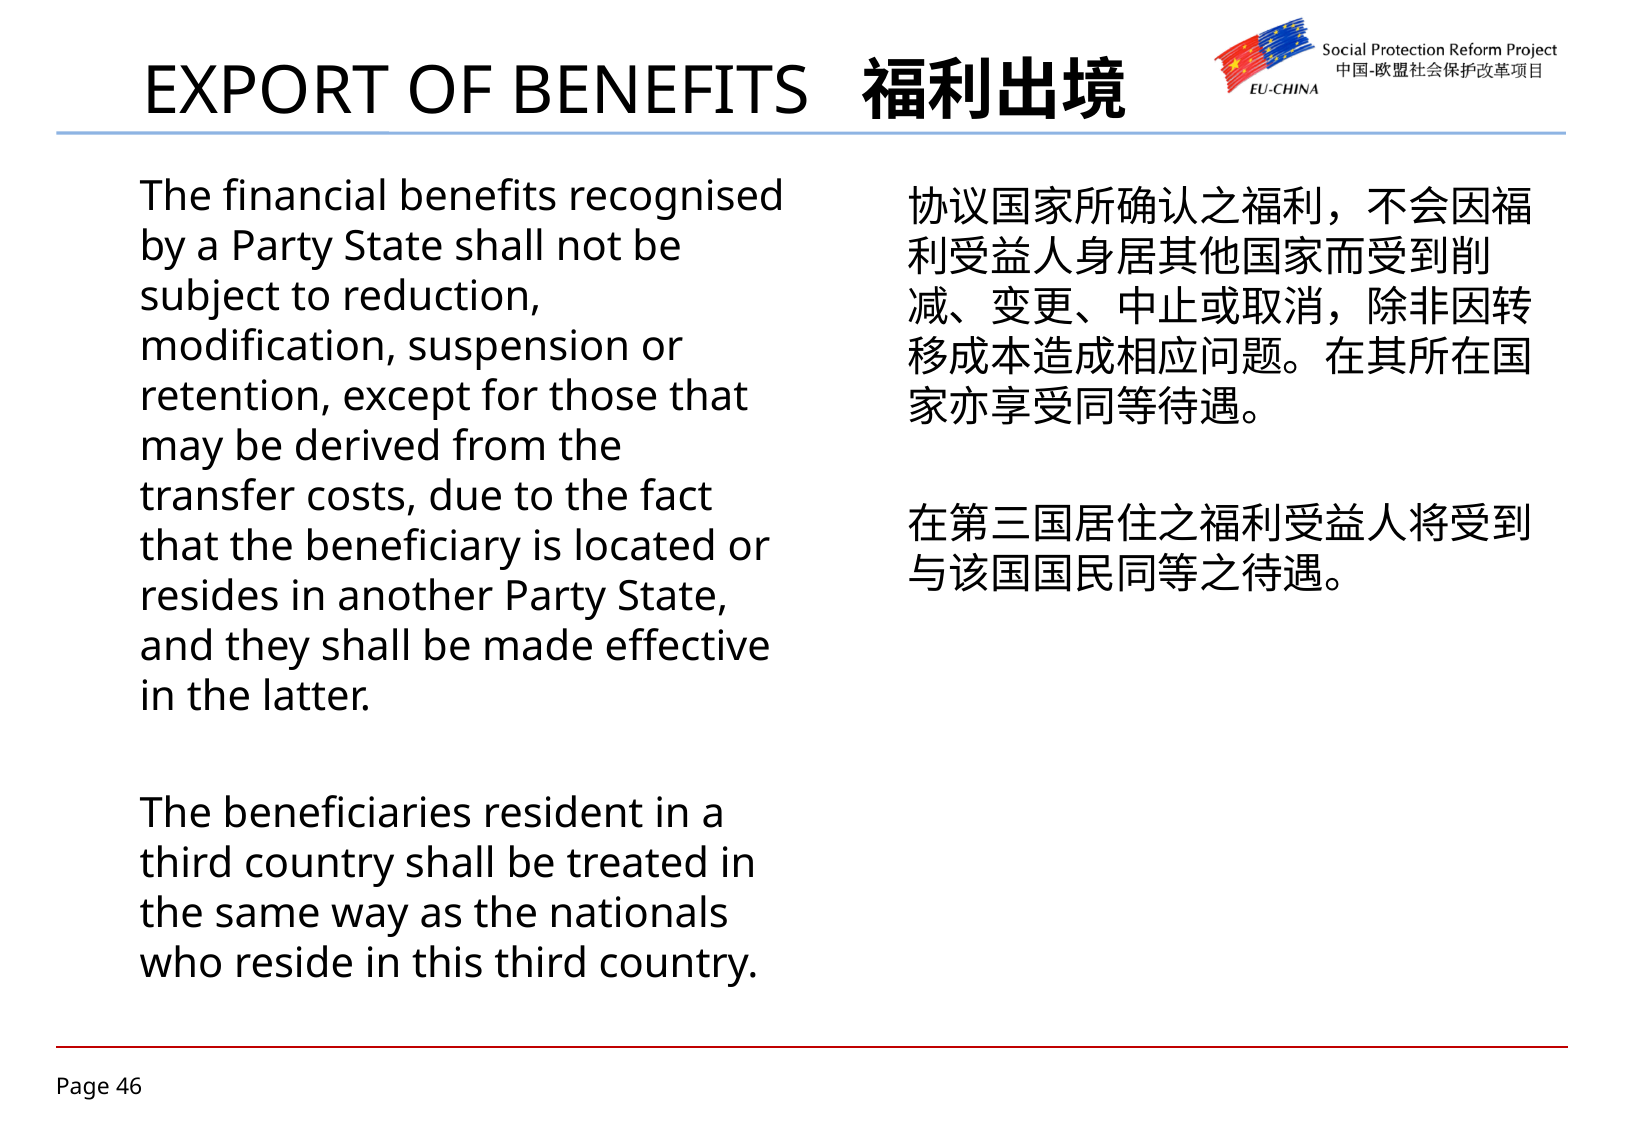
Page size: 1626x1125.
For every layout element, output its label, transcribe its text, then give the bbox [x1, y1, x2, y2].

text_box 协议国家所确认之福利，不会因福利受益人身居其他国家而受到削减、变更、中止或取消，除非因转移成本造成相应问题。在其所在国家亦享受同等待遇。 在第三国居住之福利受益人将受到与该国国民同等之待遇。 [836, 172, 1569, 1017]
picture [1206, 10, 1567, 99]
title EXPORT OF BENEFITS 福利出境 [56, 54, 1215, 120]
list The financial benefits recognised by a Party State shall not be subject to reduction, modification, suspension or retention, except for those that may be derived from the transfer costs, due to the fact that the beneficiary is located or resides in another Party State, and they shall be made effective in the latter. The beneficiaries resident in a third country shall be treated in the same way as the nationals who reside in this third country. [67, 160, 801, 1006]
